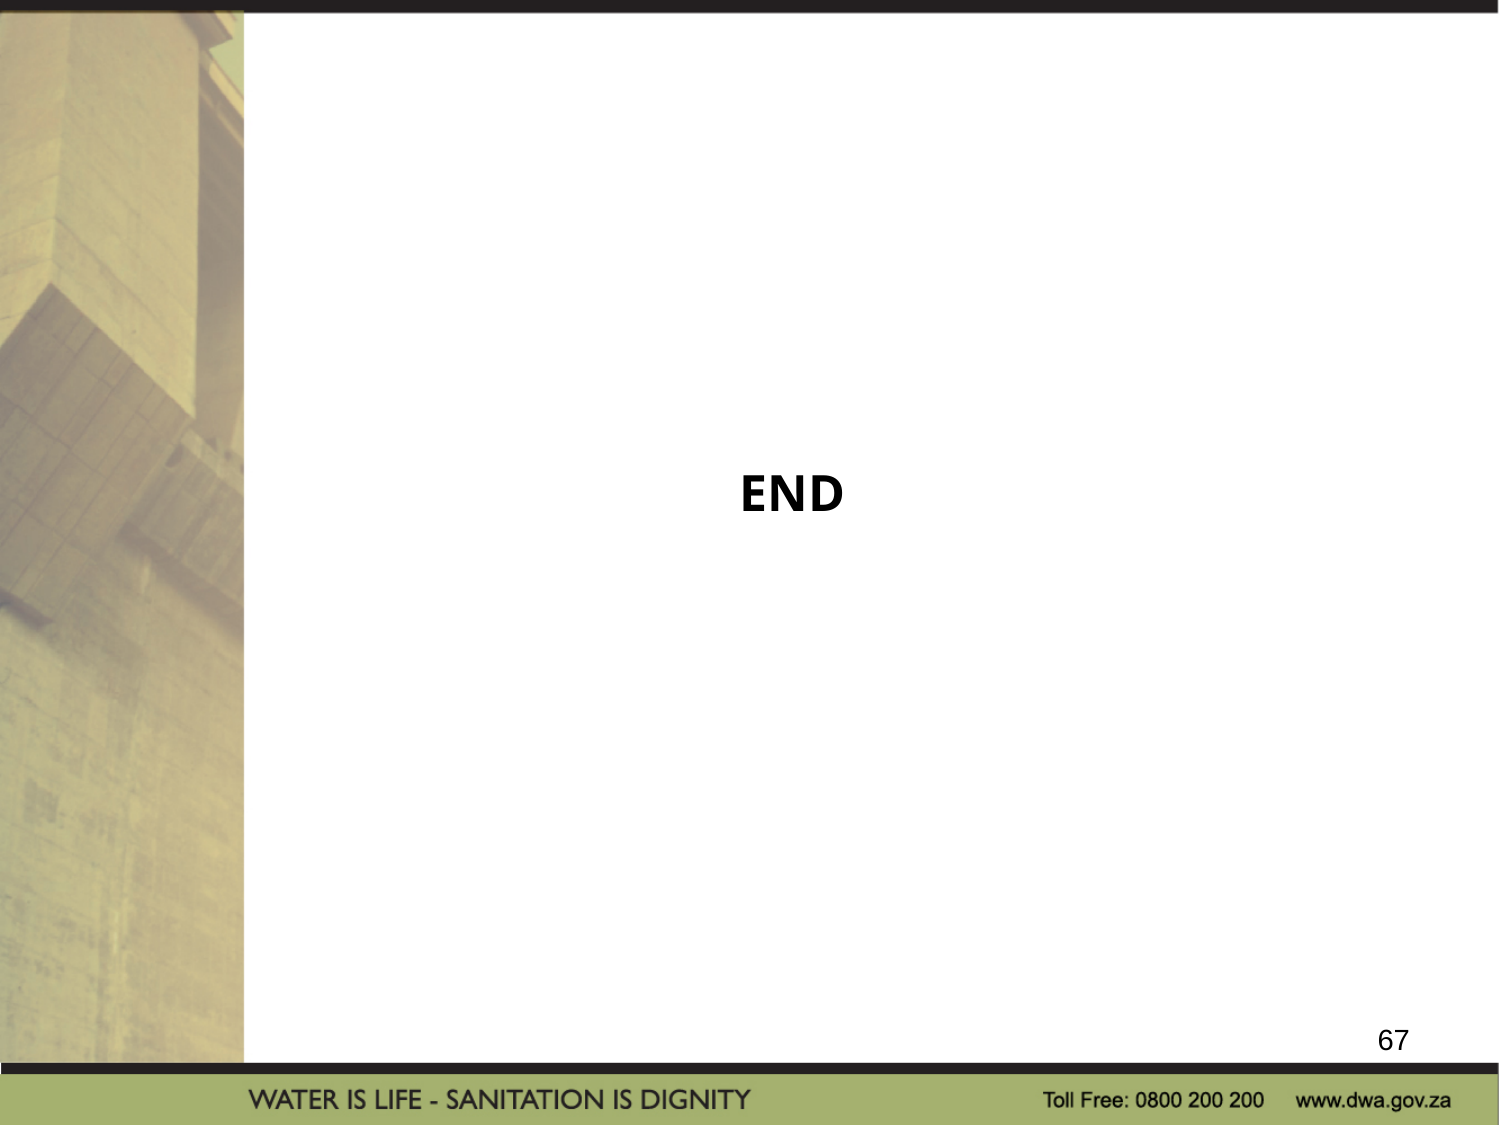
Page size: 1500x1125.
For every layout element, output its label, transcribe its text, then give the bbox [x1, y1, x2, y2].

text_box END [380, 454, 1205, 529]
picture [0, 0, 1500, 1125]
slide_number 67 [1074, 1013, 1425, 1074]
